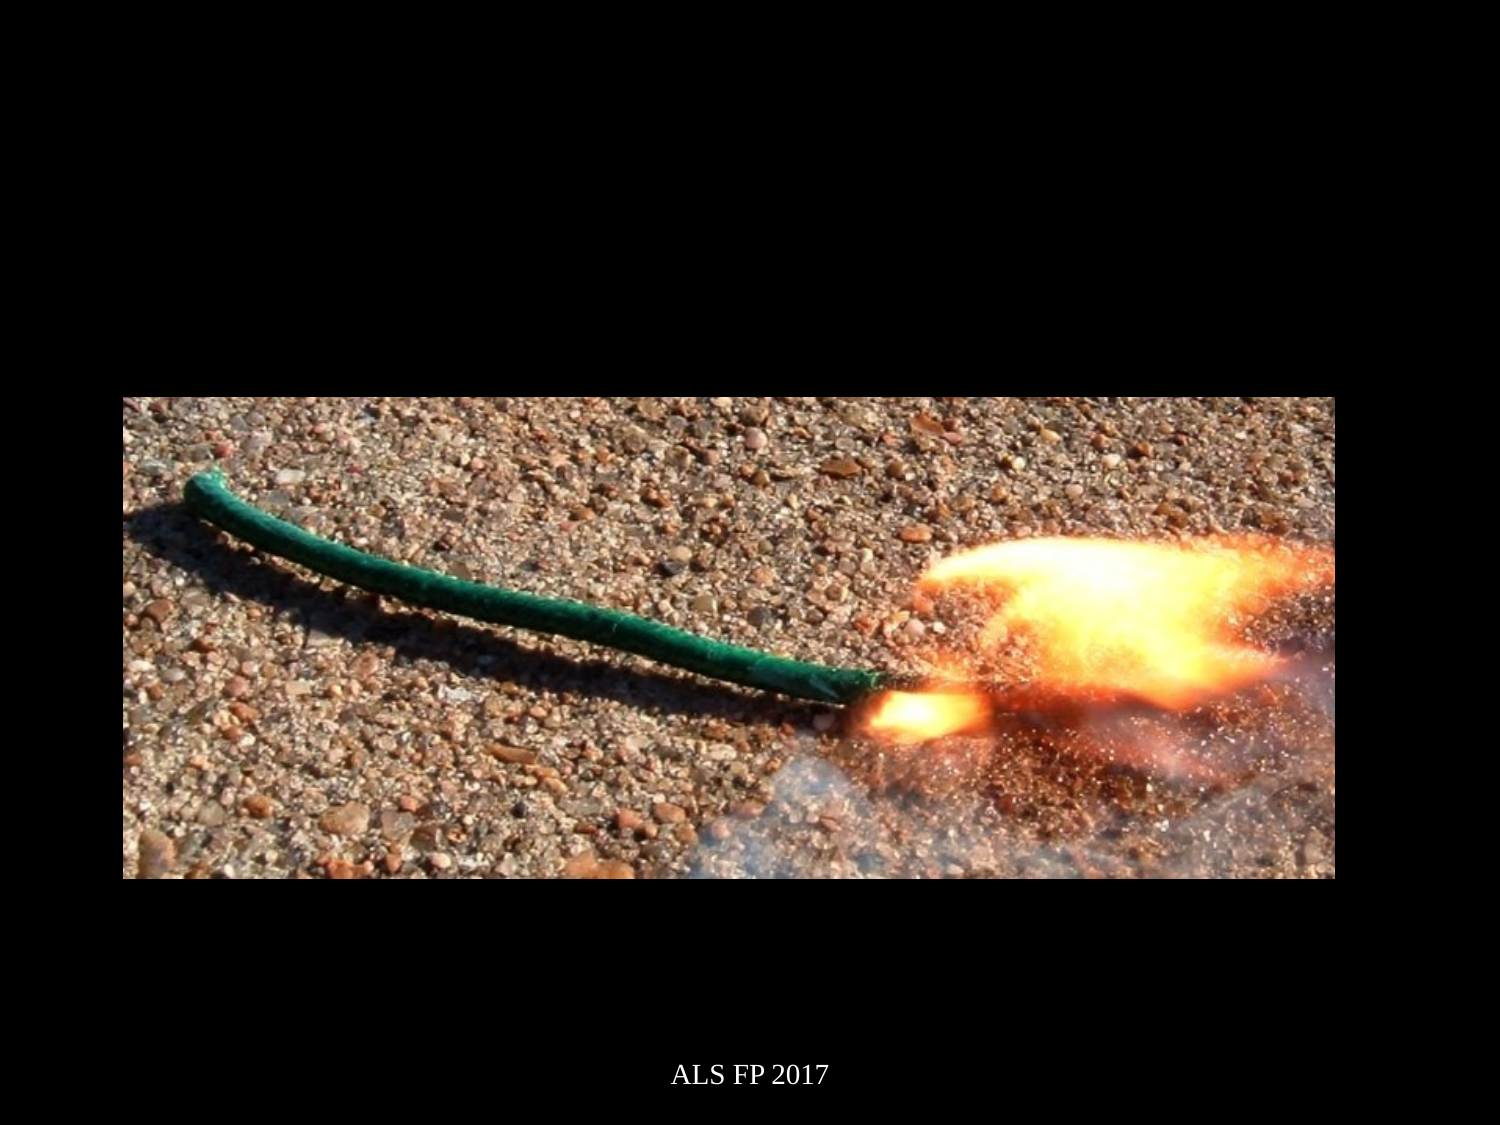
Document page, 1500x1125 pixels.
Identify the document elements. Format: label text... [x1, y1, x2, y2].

footer ALS FP 2017 [512, 1042, 988, 1103]
picture [123, 396, 1335, 879]
